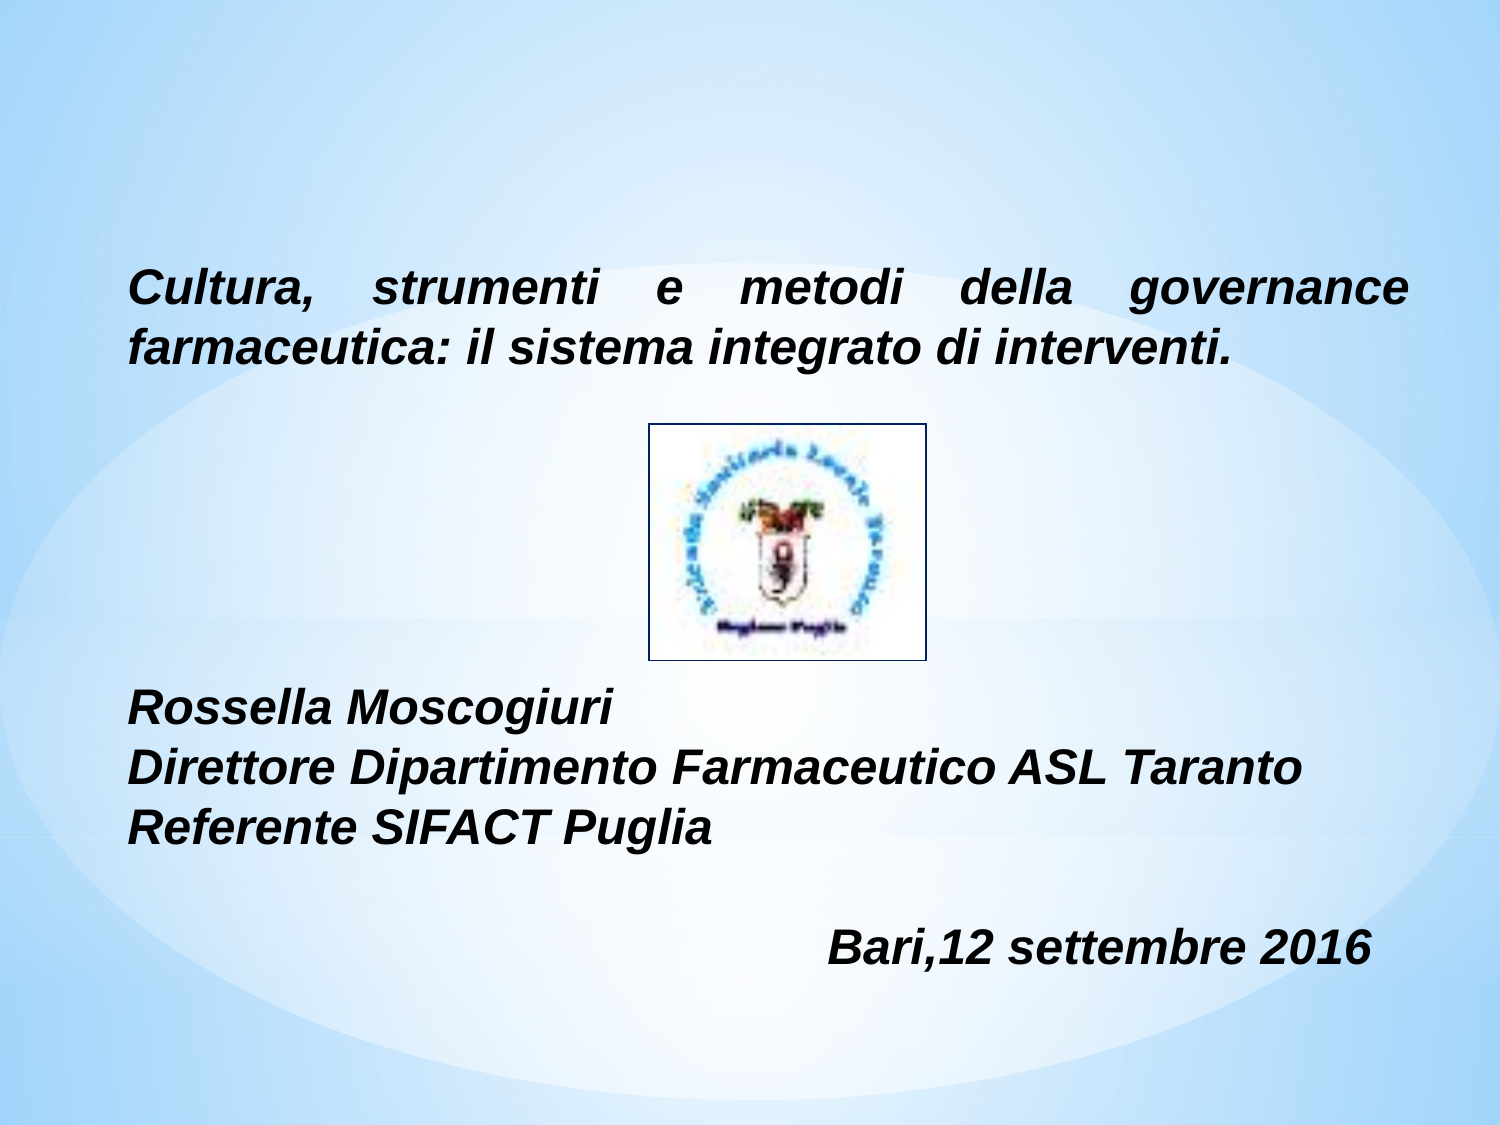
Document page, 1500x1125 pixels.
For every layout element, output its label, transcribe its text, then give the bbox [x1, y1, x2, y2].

picture [649, 424, 926, 660]
text_box Cultura, strumenti e metodi della governance farmaceutica: il sistema integrato di interventi. Rossella Moscogiuri Direttore Dipartimento Farmaceutico ASL Taranto Referente SIFACT Puglia Bari,12 settembre 2016 [112, 187, 1425, 1043]
